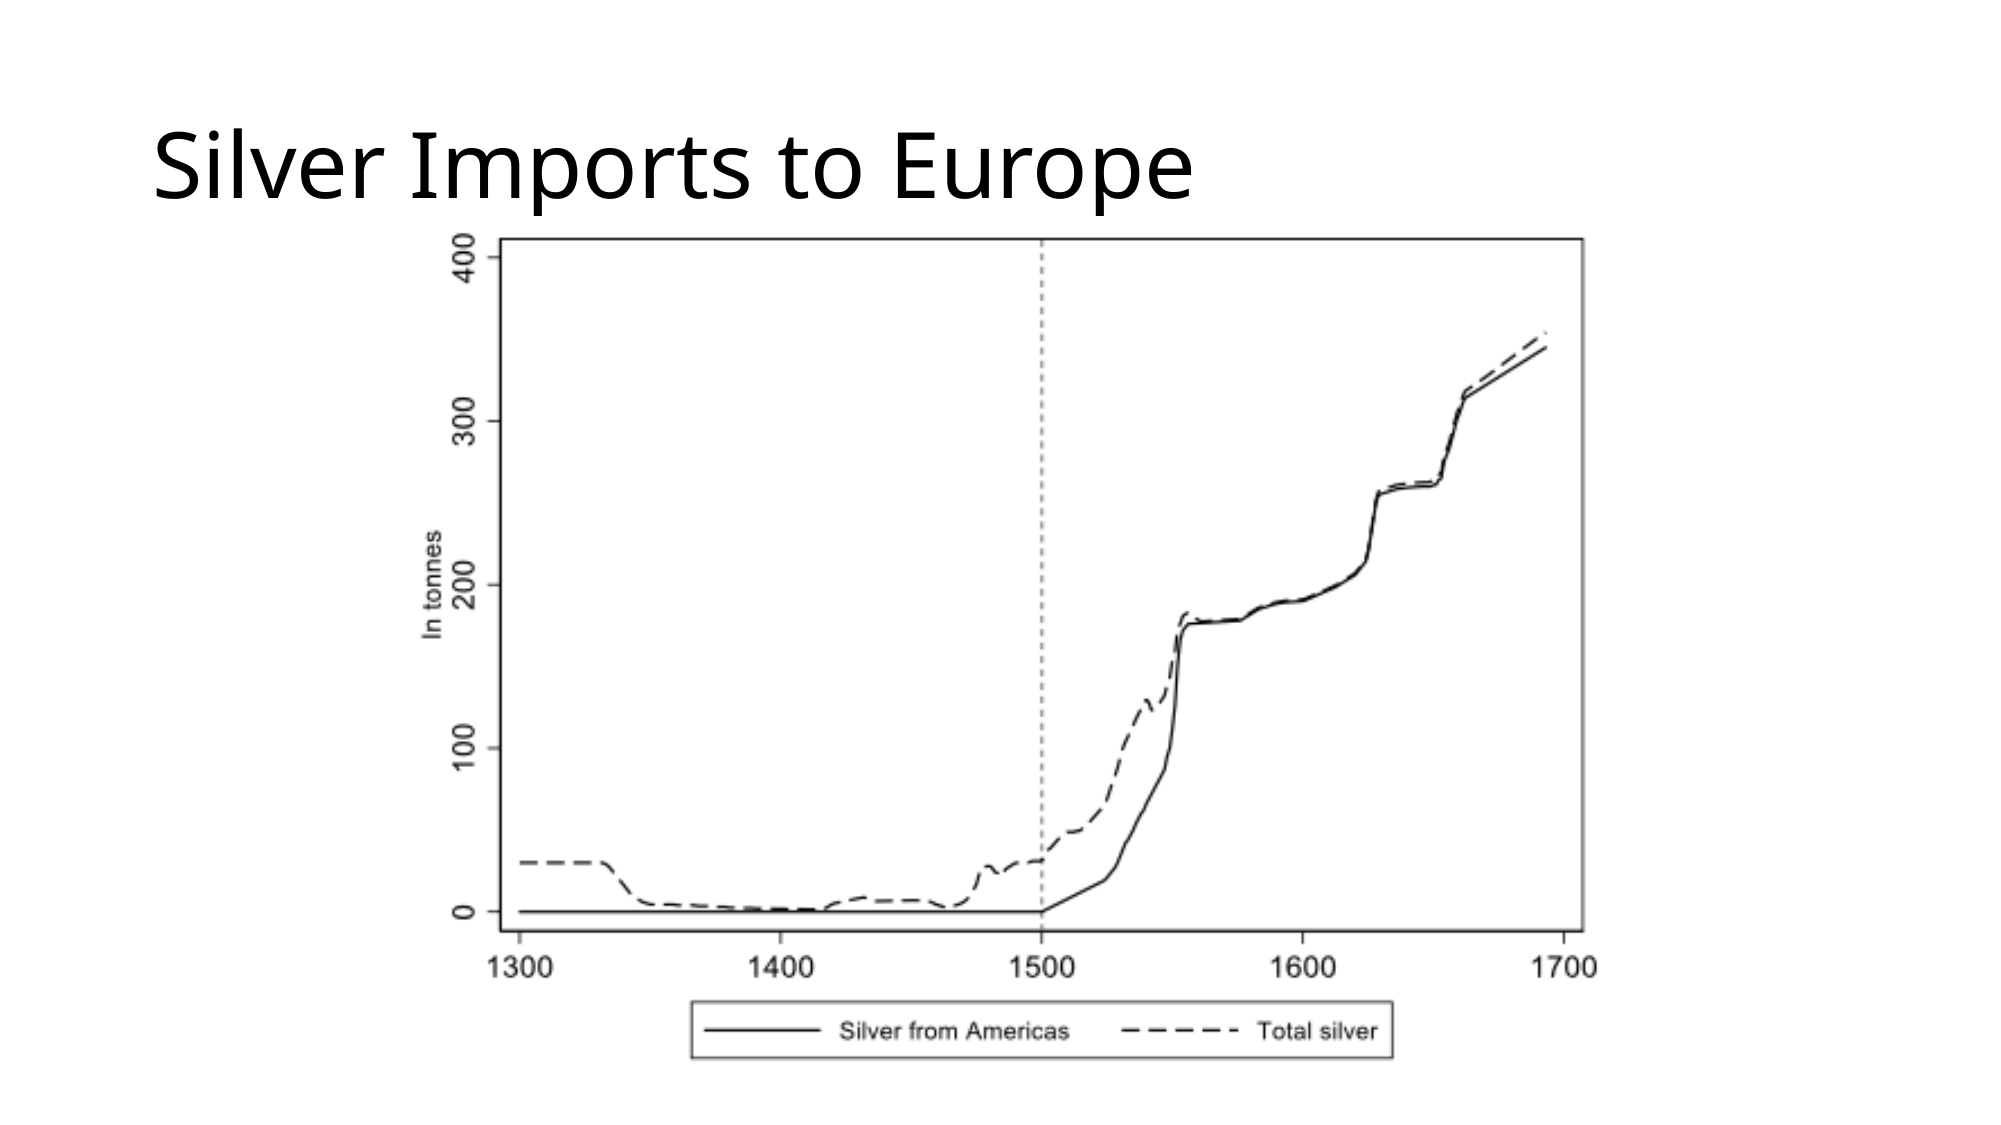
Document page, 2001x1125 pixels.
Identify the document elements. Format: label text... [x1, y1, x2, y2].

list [383, 216, 1622, 1093]
title Silver Imports to Europe [137, 59, 1863, 278]
